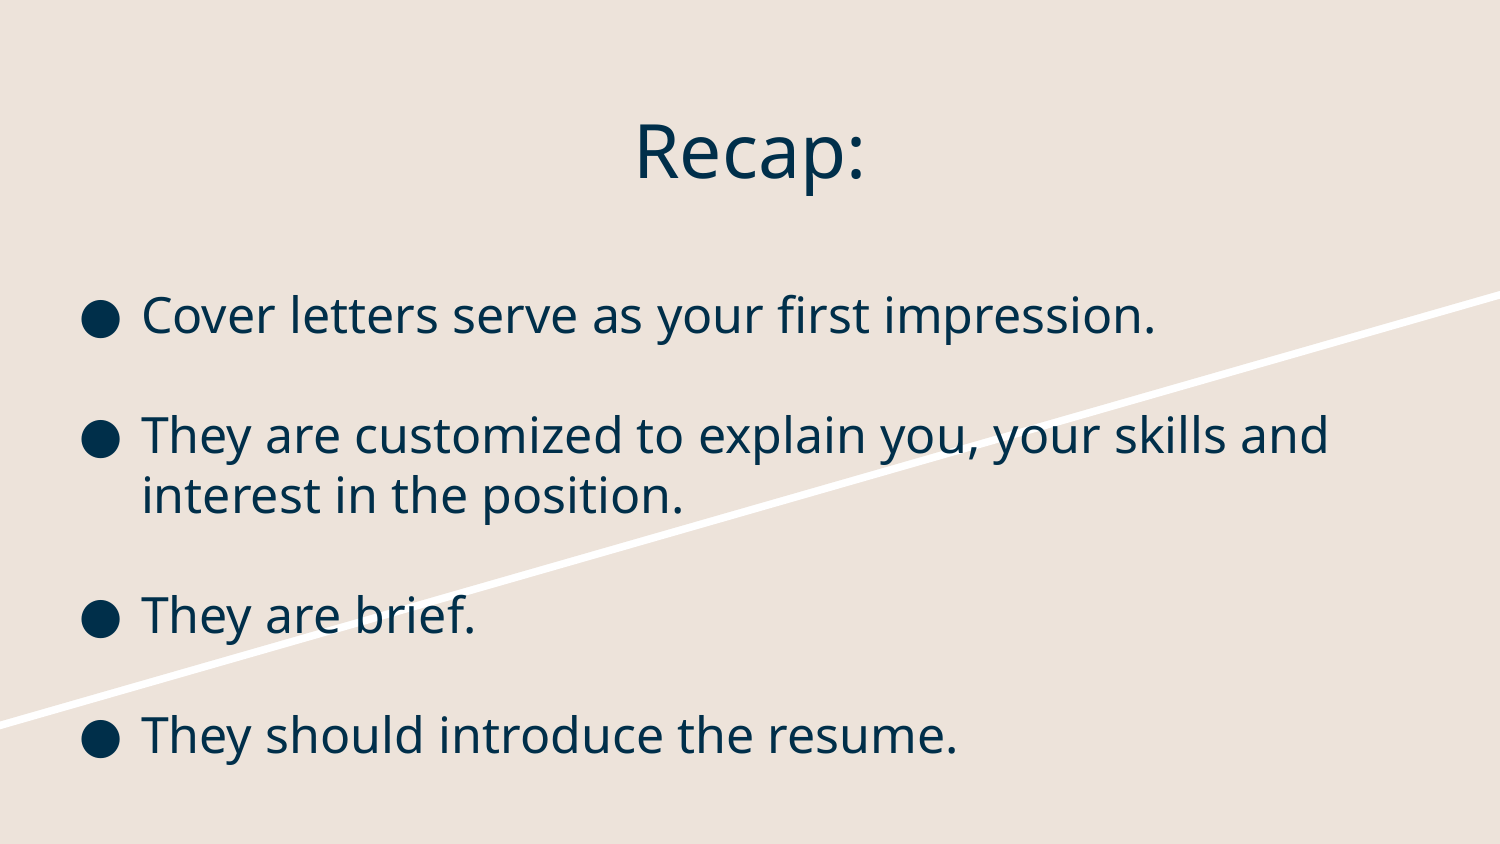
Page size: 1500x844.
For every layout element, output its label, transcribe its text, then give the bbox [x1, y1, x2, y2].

title Recap: Cover letters serve as your first impression. They are customized to explain you, your skills and interest in the position. They are brief. They should introduce the resume. [51, 88, 1449, 299]
